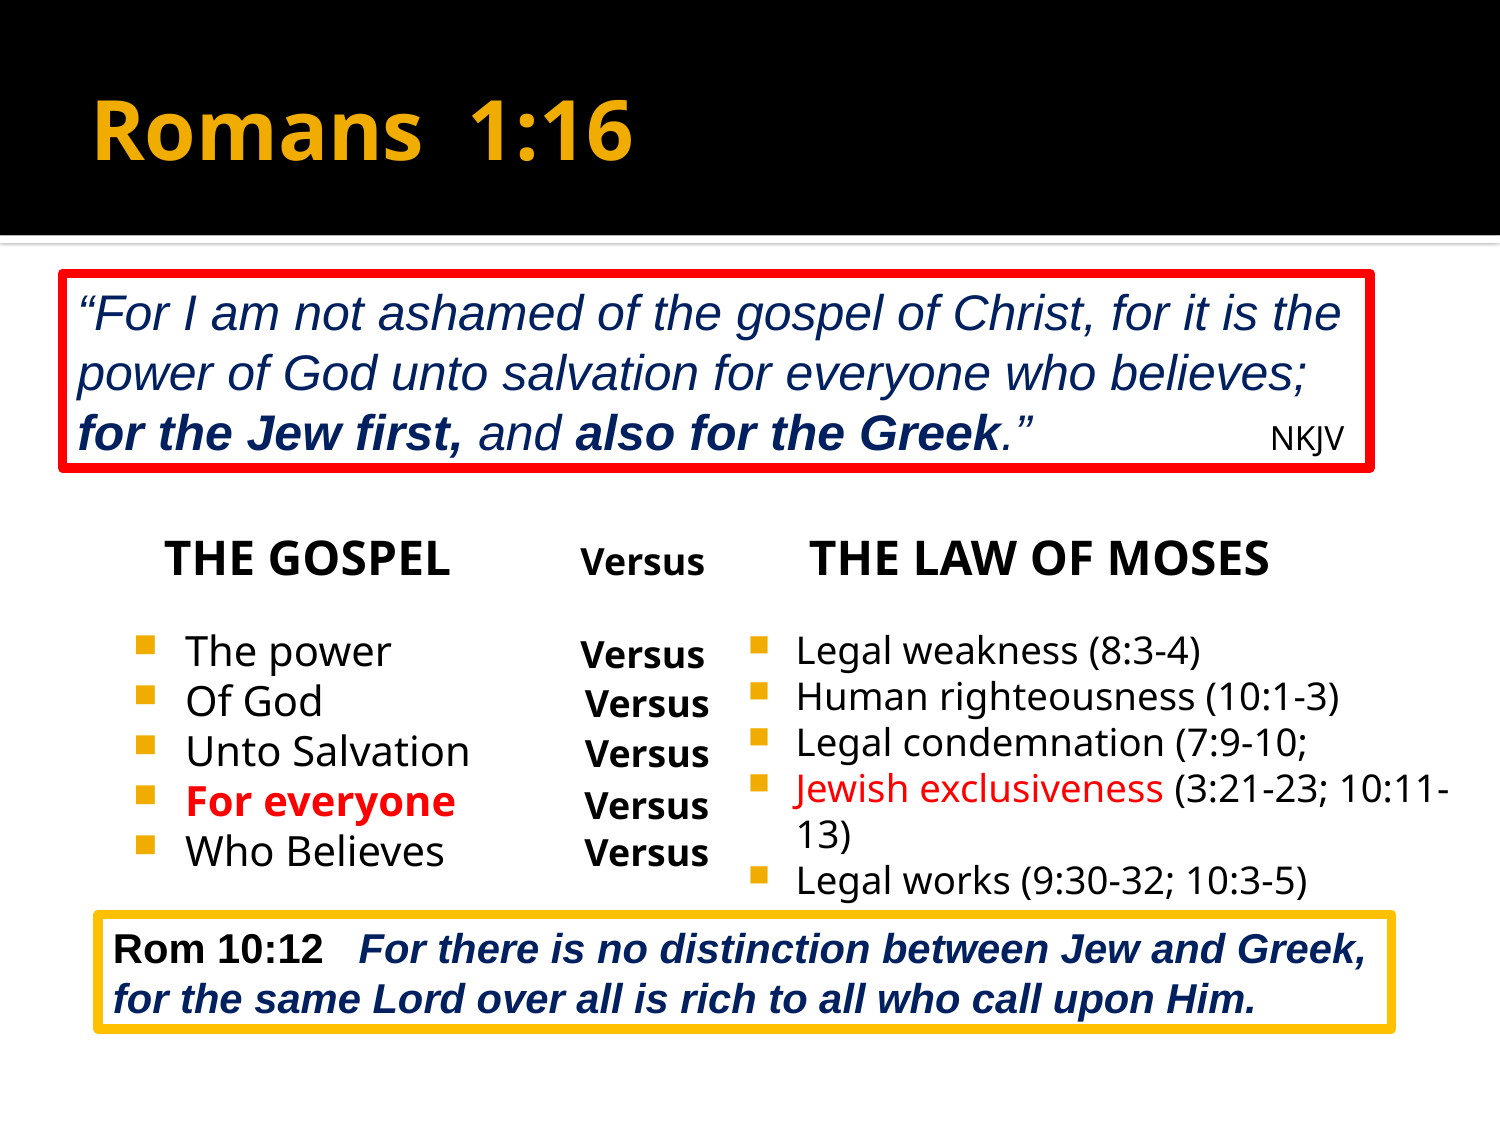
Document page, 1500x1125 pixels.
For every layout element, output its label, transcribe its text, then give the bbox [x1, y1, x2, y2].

text_box Rom 10:12 For there is no distinction between Jew and Greek, for the same Lord over all is rich to all who call upon Him. [98, 914, 1392, 1030]
text_box Versus [565, 530, 721, 590]
list The Law of Moses [740, 493, 1331, 611]
list The Gospel [140, 493, 559, 612]
list Legal weakness (8:3-4) Human righteousness (10:1-3) Legal condemnation (7:9-10; Jewish exclusiveness (3:21-23; 10:11-13) Legal works (9:30-32; 10:3-5) [720, 611, 1491, 911]
text_box Versus [570, 722, 725, 774]
text_box Versus [569, 821, 725, 881]
title Romans 1:16 [75, 24, 1425, 231]
text_box “For I am not ashamed of the gospel of Christ, for it is the power of God unto salvation for everyone who believes; for the Jew first, and also for the Greek.” NKJV [62, 273, 1370, 469]
list The power Of God Unto Salvation For everyone Who Believes [103, 609, 543, 906]
text_box Versus [565, 623, 721, 684]
text_box Versus [570, 672, 725, 722]
text_box Versus [569, 774, 725, 821]
